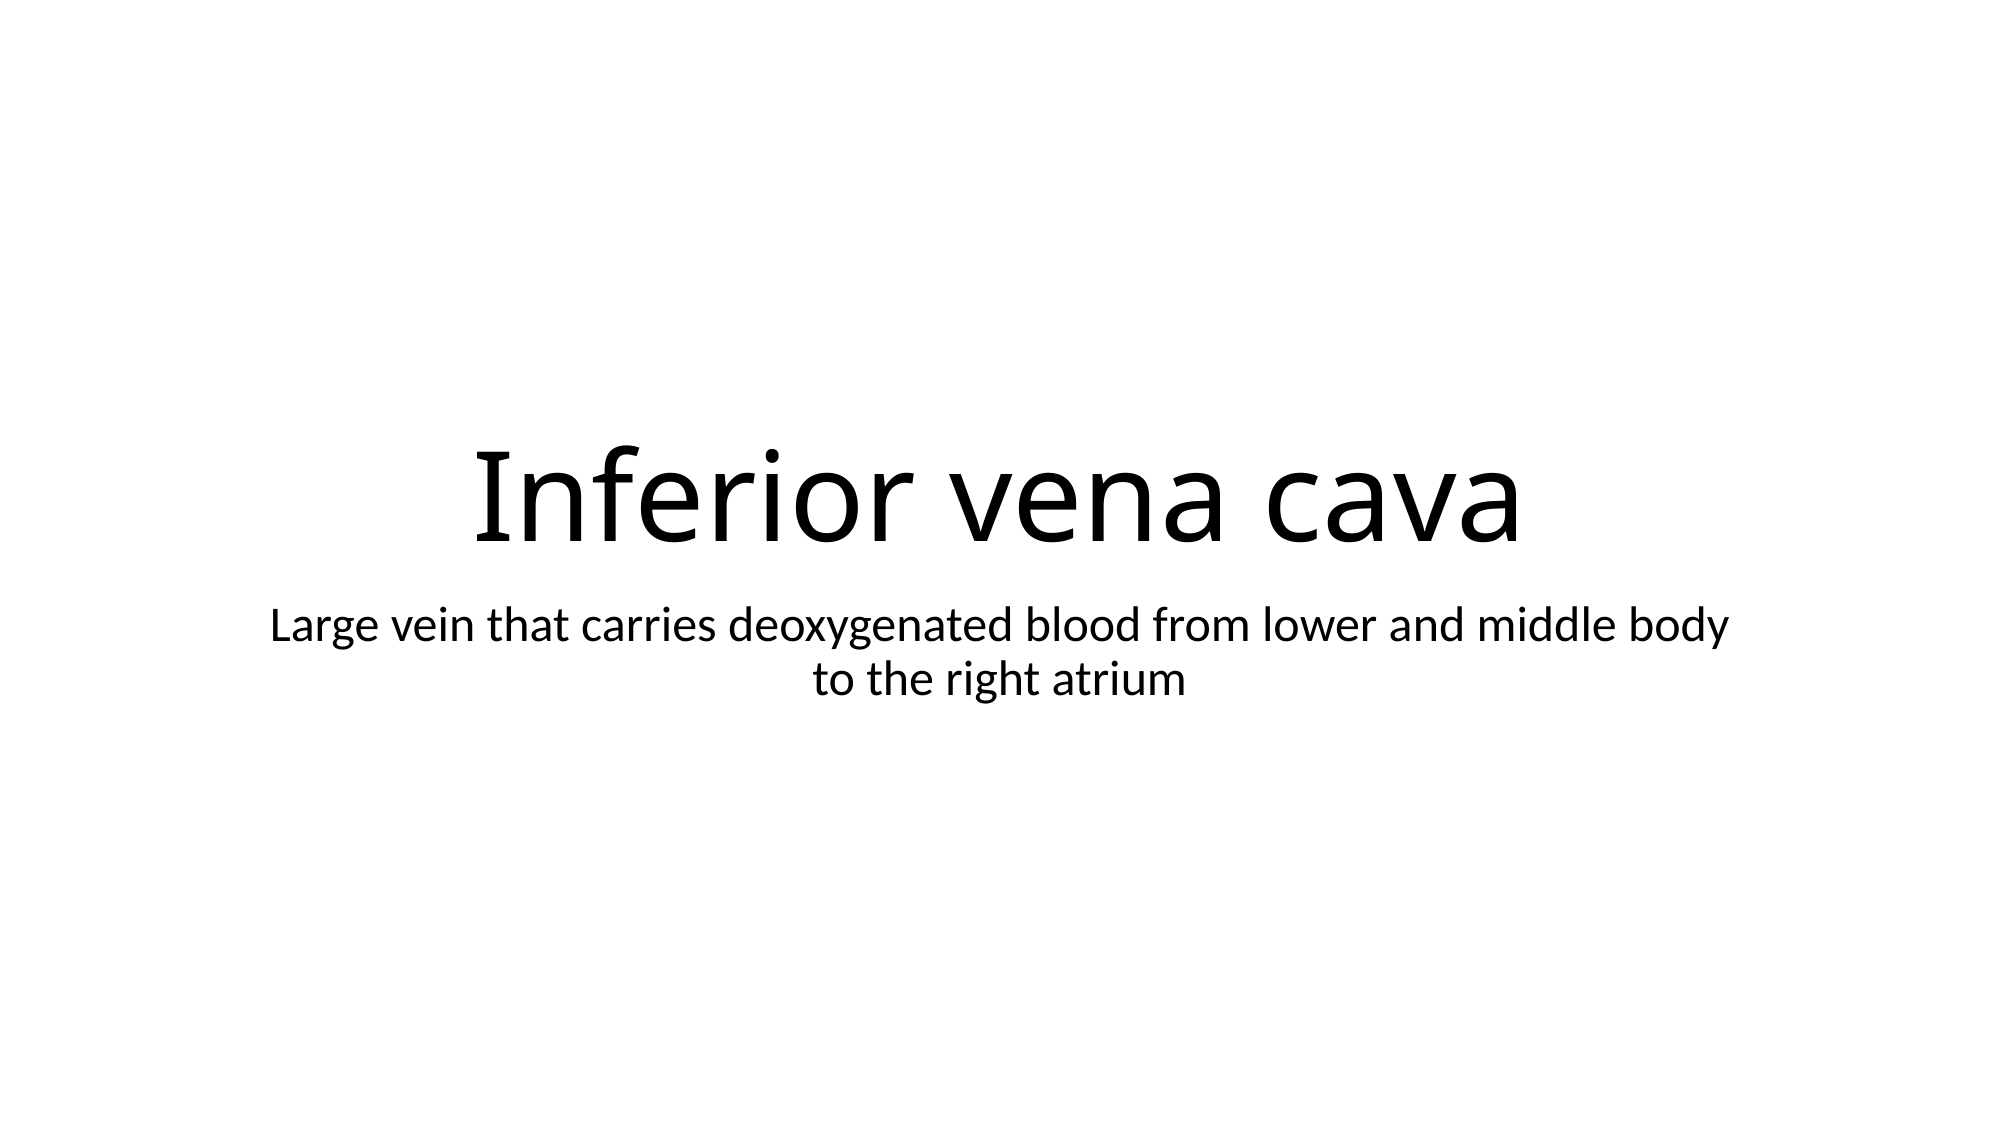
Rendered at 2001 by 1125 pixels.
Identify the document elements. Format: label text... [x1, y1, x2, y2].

title Inferior vena cava [249, 184, 1750, 576]
subtitle Large vein that carries deoxygenated blood from lower and middle body to the right atrium [249, 590, 1750, 863]
